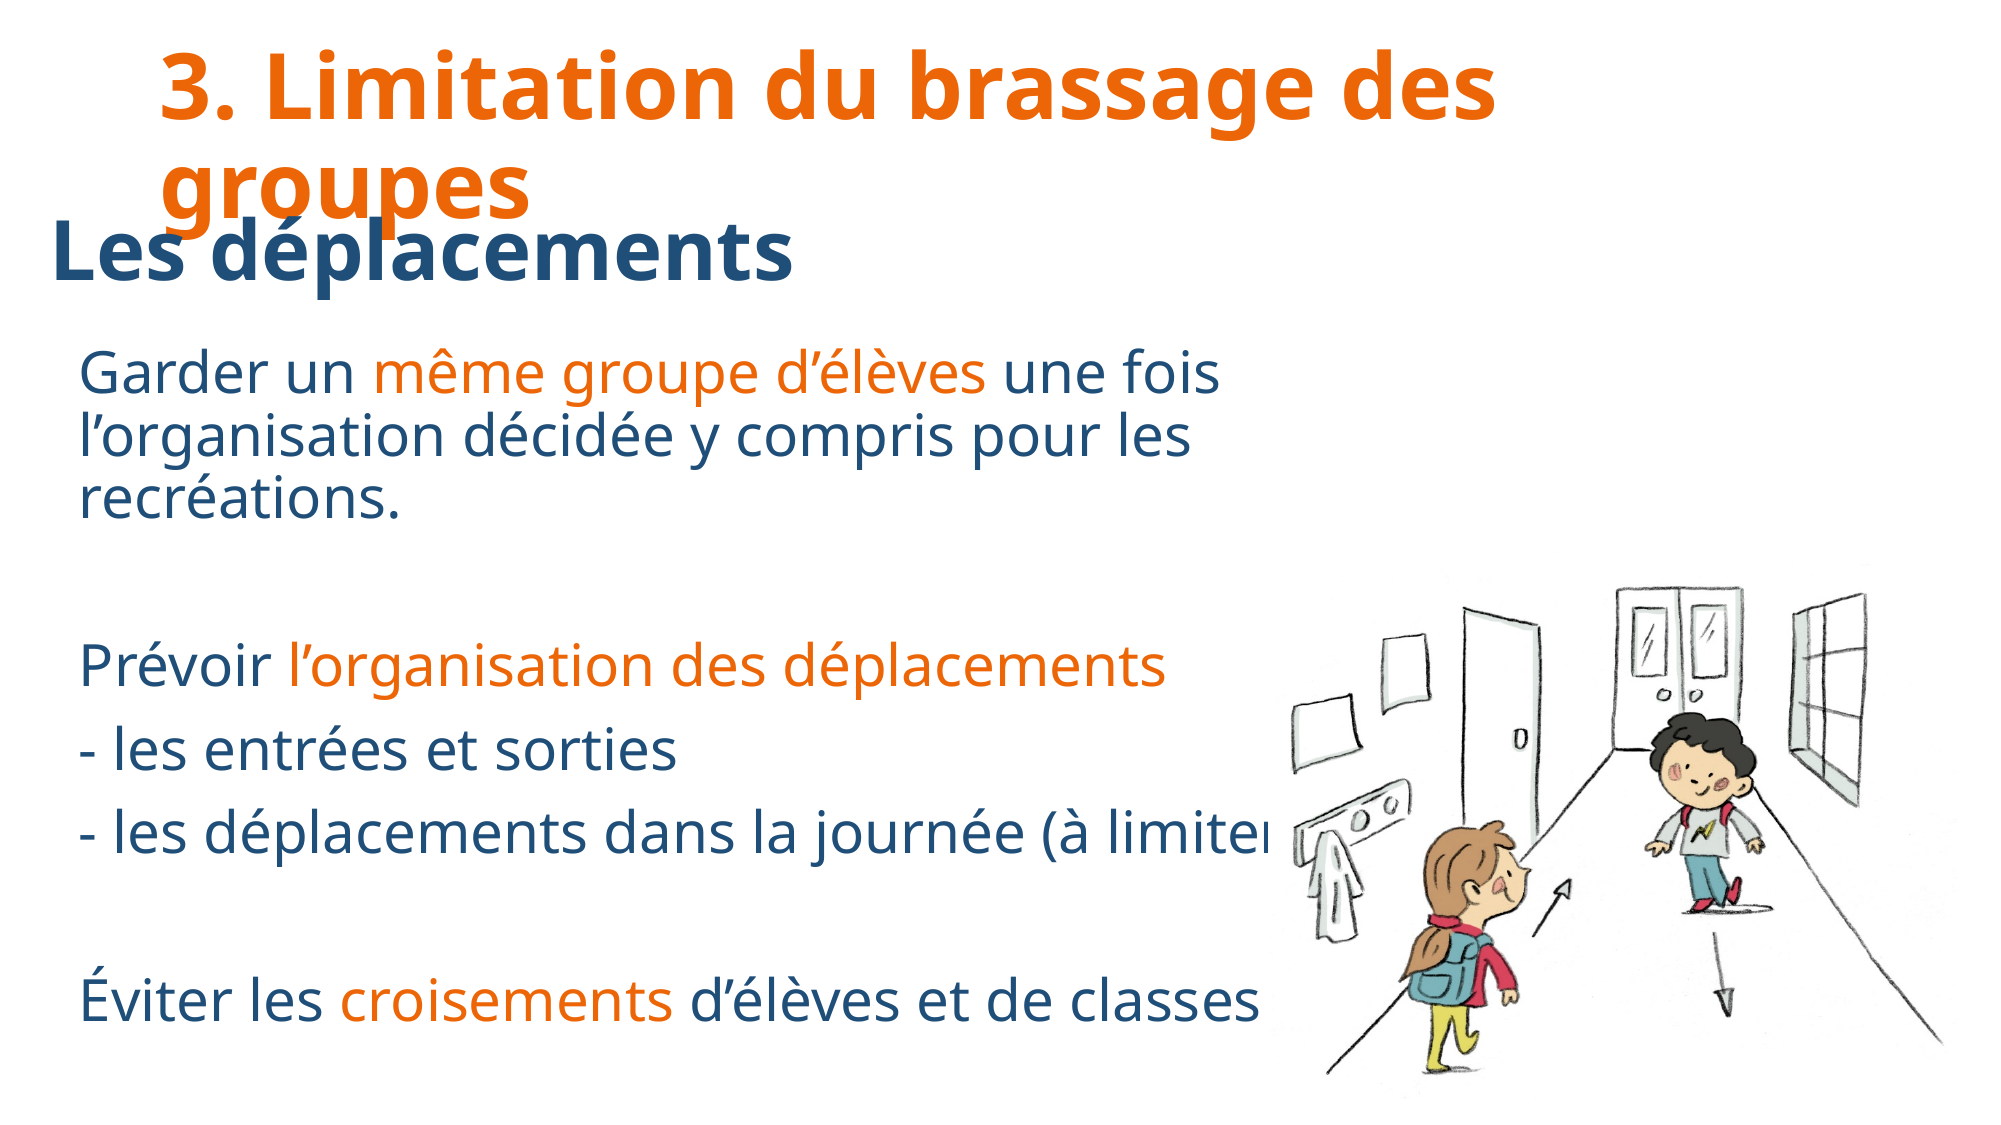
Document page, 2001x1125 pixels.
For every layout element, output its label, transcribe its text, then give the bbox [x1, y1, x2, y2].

list Garder un même groupe d’élèves une fois l’organisation décidée y compris pour les recréations. Prévoir l’organisation des déplacements - les entrées et sorties - les déplacements dans la journée (à limiter) Éviter les croisements d’élèves et de classes [63, 335, 1390, 1098]
title 3. Limitation du brassage des groupes [144, 30, 1870, 248]
picture [1268, 550, 1959, 1100]
text_box Les déplacements [35, 189, 811, 305]
